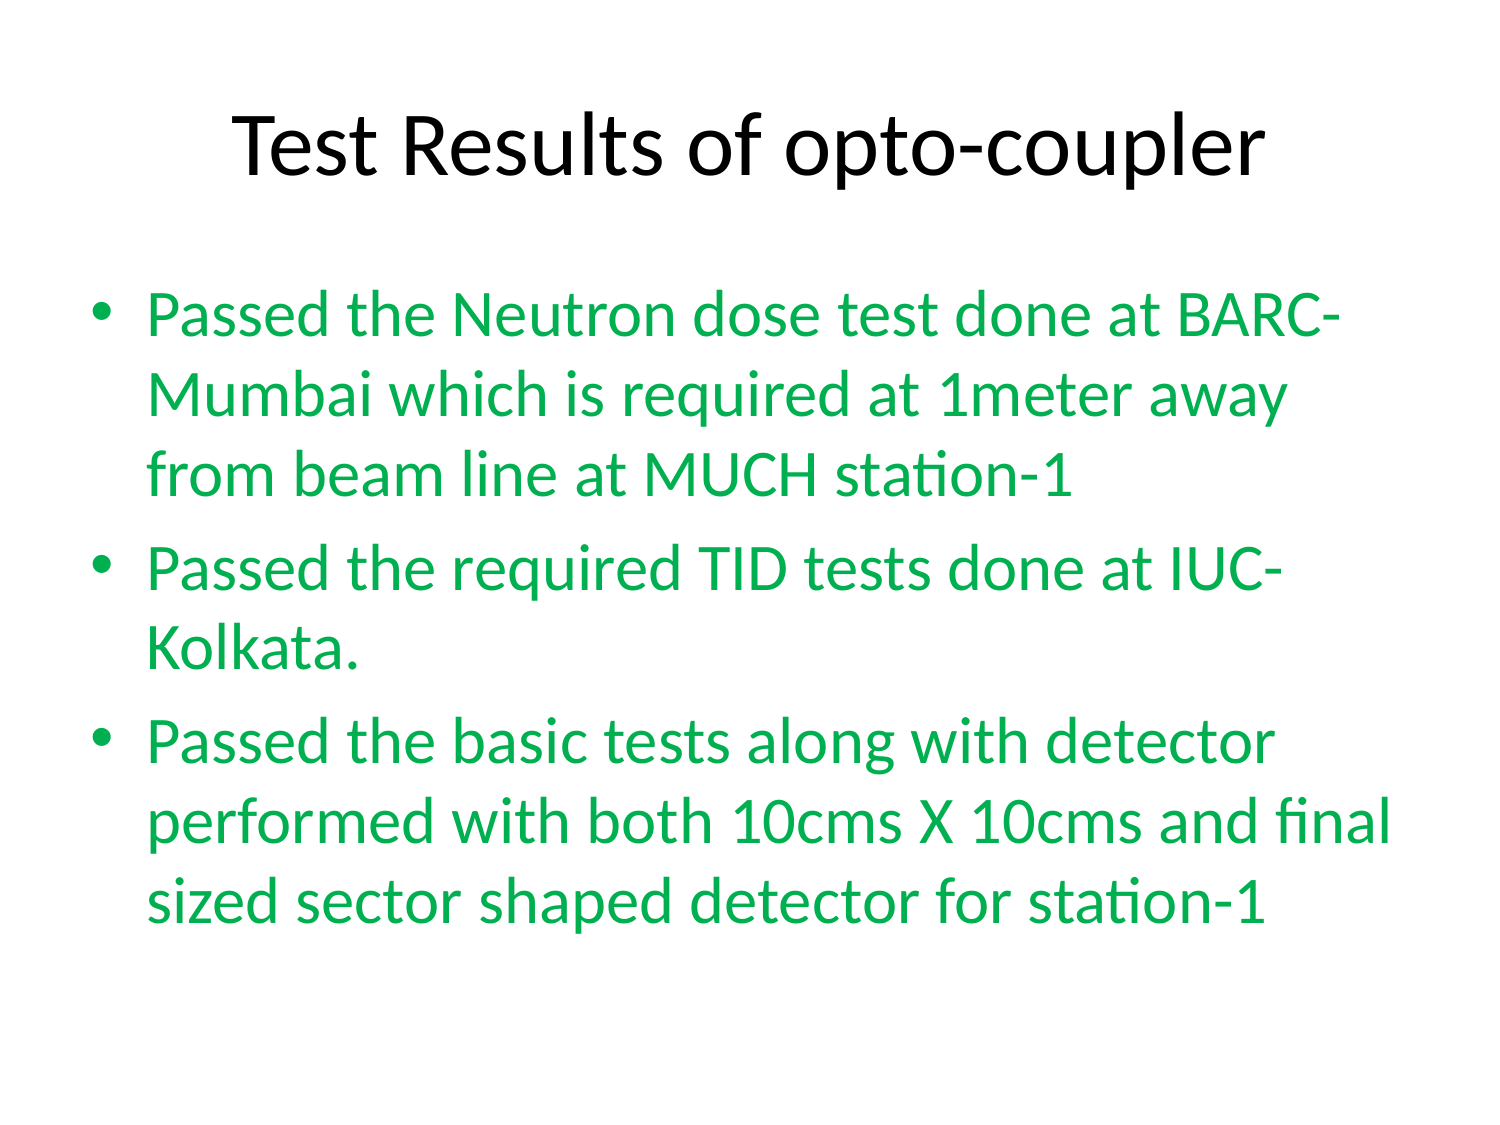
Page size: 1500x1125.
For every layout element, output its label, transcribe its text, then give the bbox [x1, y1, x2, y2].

title Test Results of opto-coupler [75, 45, 1425, 233]
list Passed the Neutron dose test done at BARC-Mumbai which is required at 1meter away from beam line at MUCH station-1 Passed the required TID tests done at IUC-Kolkata. Passed the basic tests along with detector performed with both 10cms X 10cms and final sized sector shaped detector for station-1 [75, 262, 1425, 1005]
